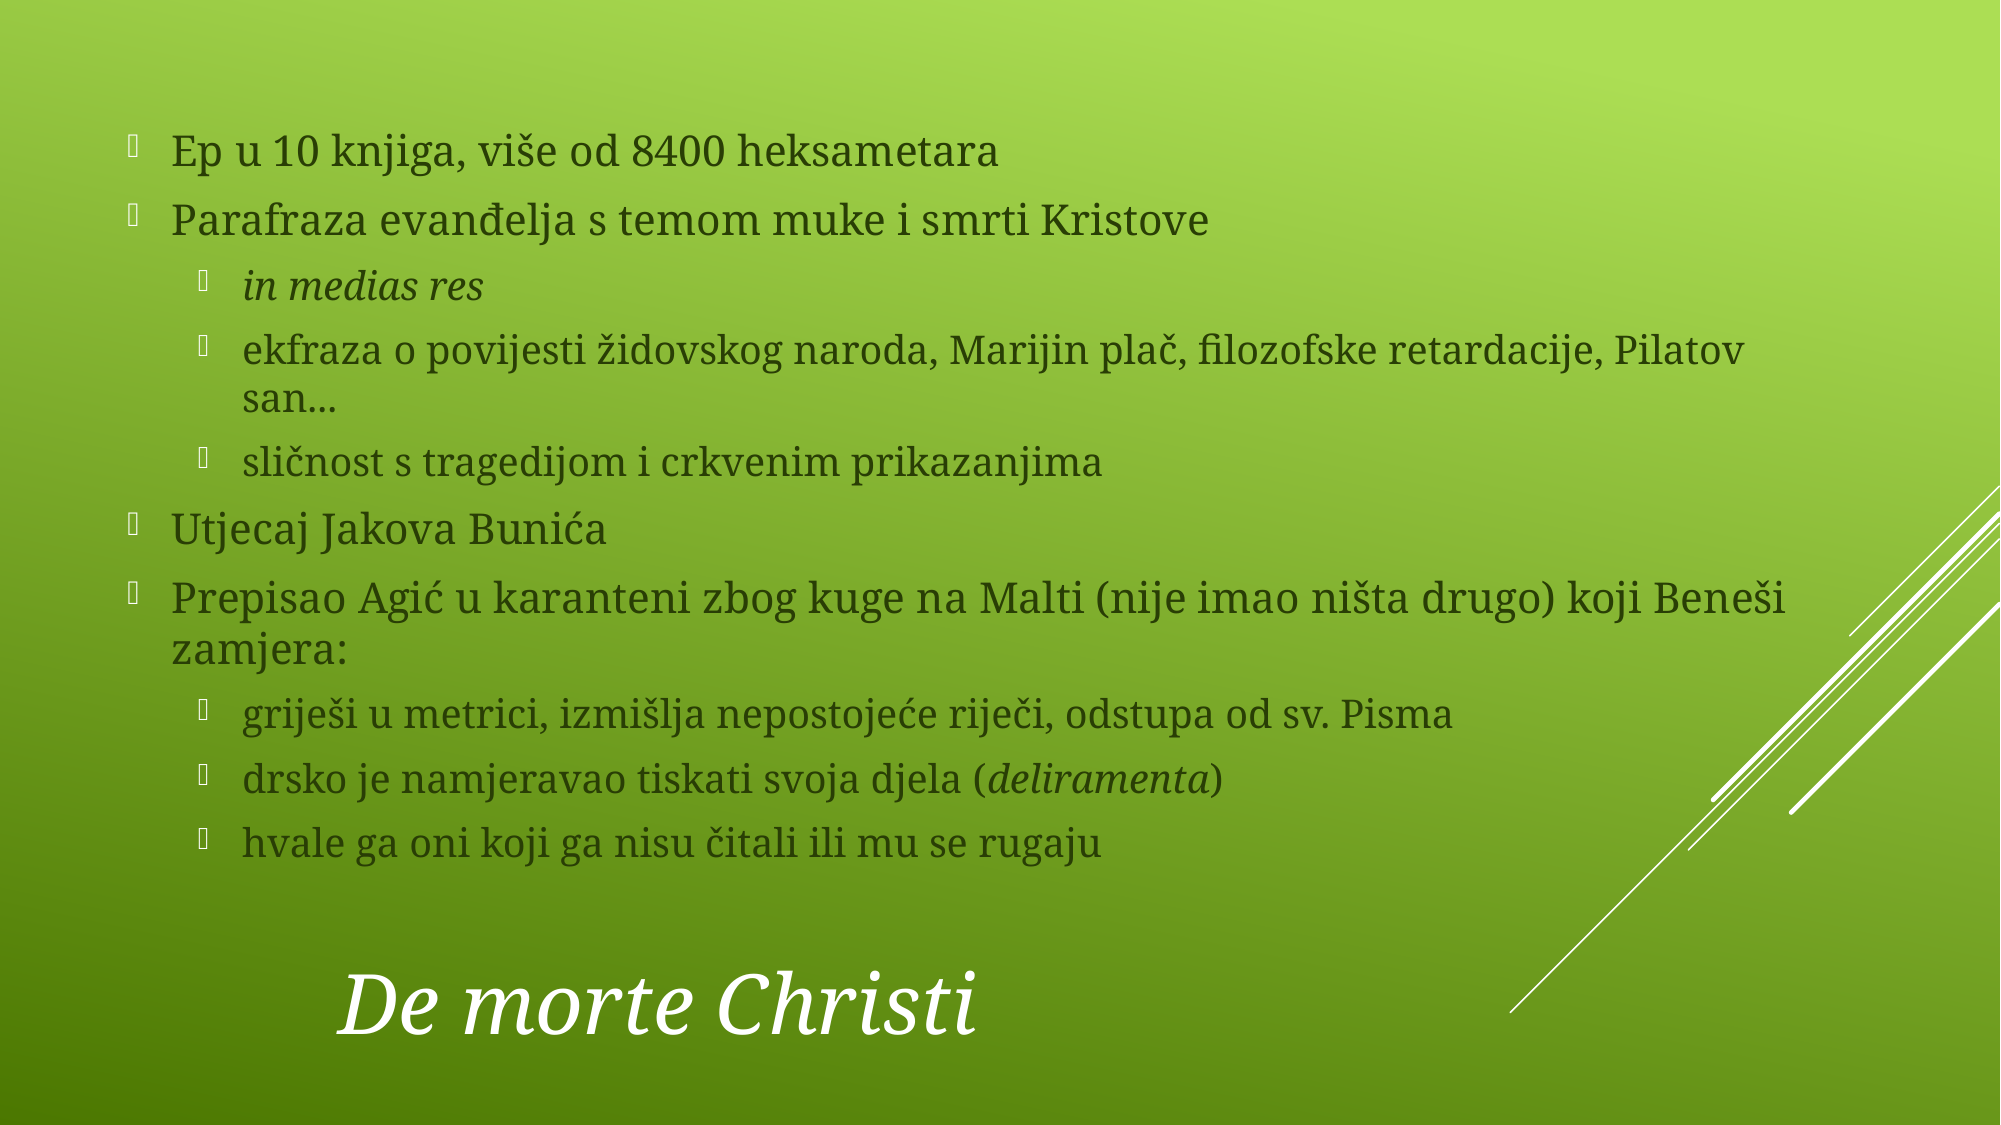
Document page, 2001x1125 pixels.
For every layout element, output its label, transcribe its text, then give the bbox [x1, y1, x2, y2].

title De morte Christi [323, 878, 1724, 1125]
list Ep u 10 knjiga, više od 8400 heksametara Parafraza evanđelja s temom muke i smrti Kristove in medias res ekfraza o povijesti židovskog naroda, Marijin plač, filozofske retardacije, Pilatov san... sličnost s tragedijom i crkvenim prikazanjima Utjecaj Jakova Bunića Prepisao Agić u karanteni zbog kuge na Malti (nije imao ništa drugo) koji Beneši zamjera: griješi u metrici, izmišlja nepostojeće riječi, odstupa od sv. Pisma drsko je namjeravao tiskati svoja djela (deliramenta) hvale ga oni koji ga nisu čitali ili mu se rugaju [112, 112, 1840, 878]
